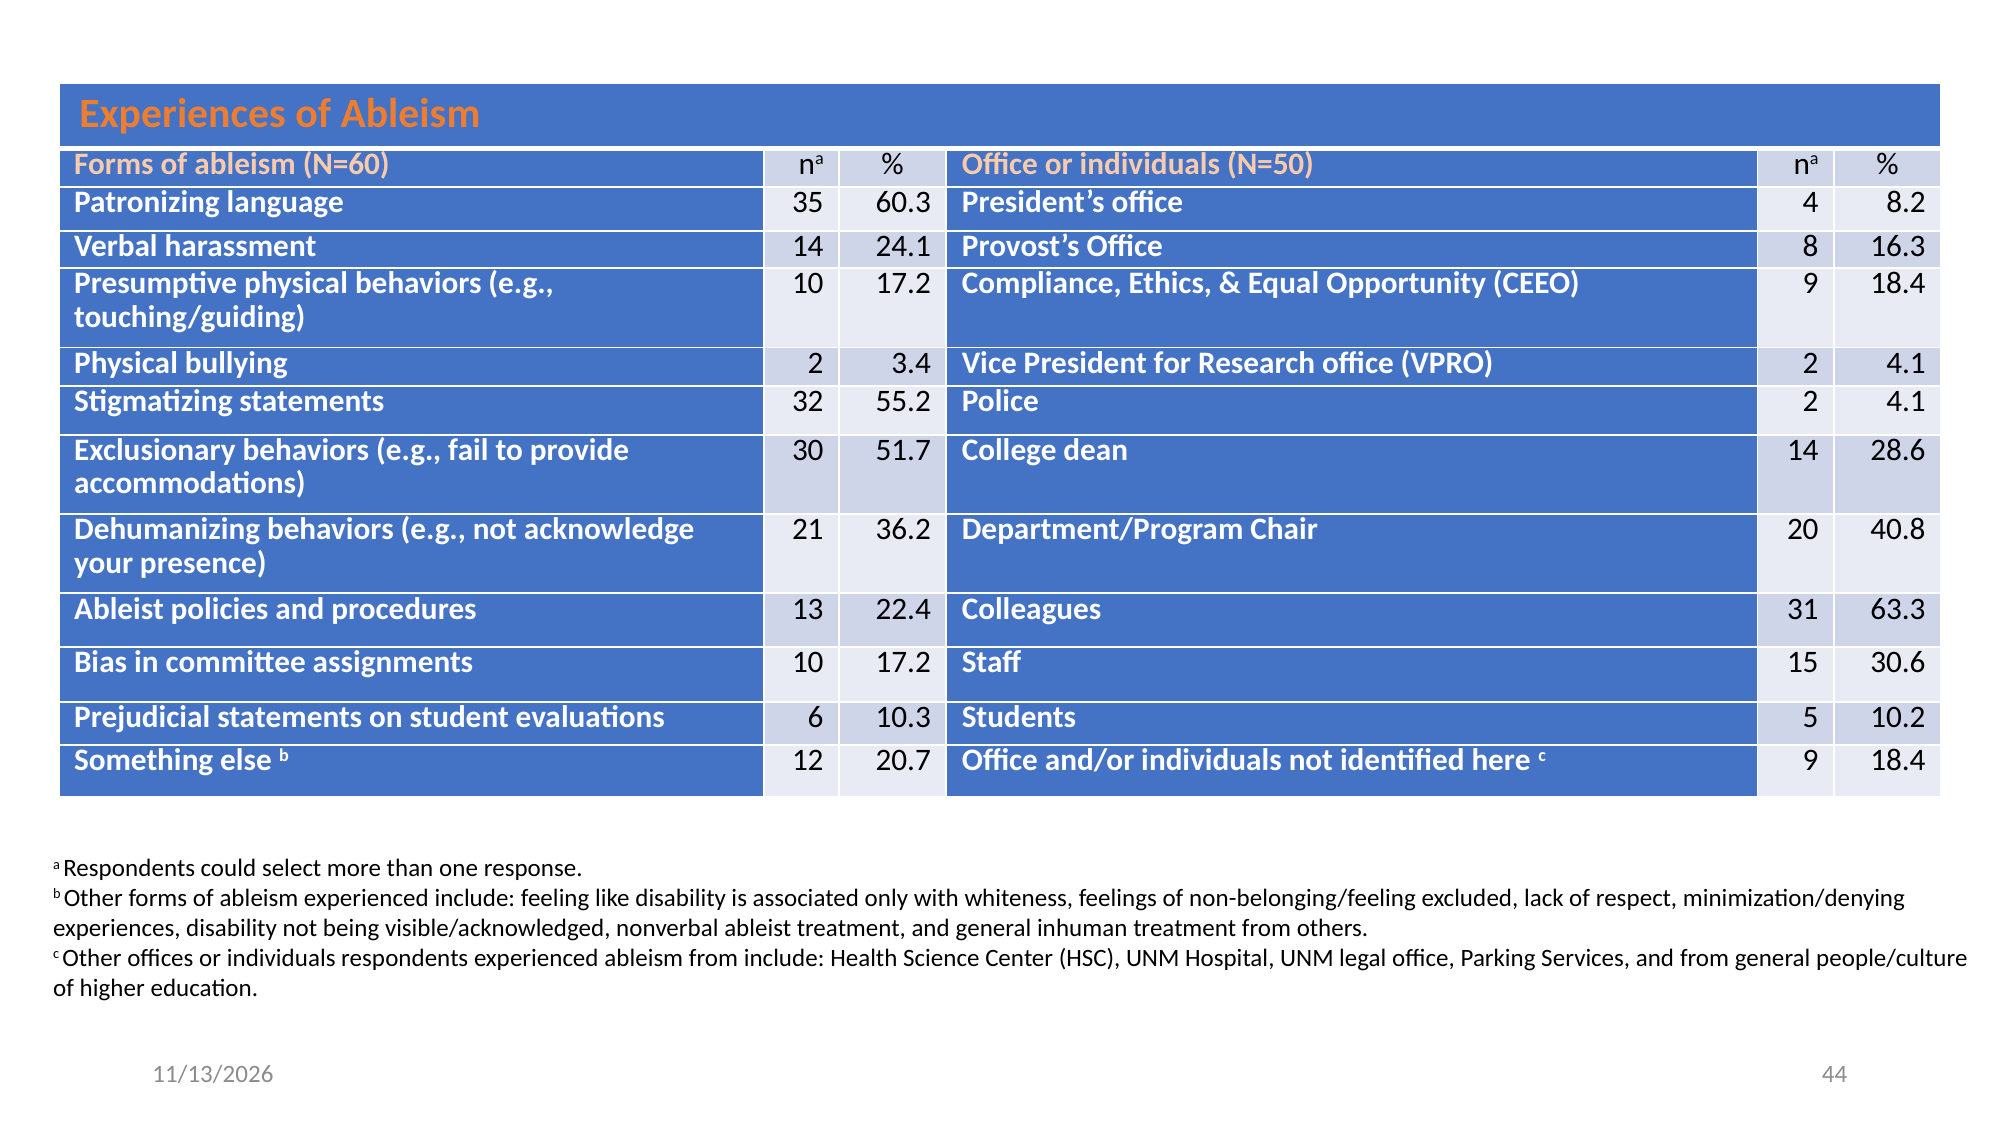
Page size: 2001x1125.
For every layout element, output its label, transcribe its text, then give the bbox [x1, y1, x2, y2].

table_cell 17.2 [840, 648, 945, 701]
table_cell Office or individuals (N=50) [947, 151, 1757, 186]
table_cell 10 [765, 648, 838, 701]
table_cell 9 [1758, 746, 1833, 796]
table_cell Something else b [60, 746, 763, 796]
table_cell 12 [765, 746, 838, 796]
table_cell % [1835, 151, 1940, 186]
table_cell Department/Program Chair [947, 515, 1757, 592]
table_header Experiences of Ableism [60, 84, 1940, 146]
table_cell Verbal harassment [60, 232, 763, 267]
table_cell Compliance, Ethics, & Equal Opportunity (CEEO) [947, 269, 1757, 347]
table_cell 2 [1758, 387, 1833, 434]
table_cell 4 [1758, 188, 1833, 230]
table_cell 31 [1758, 594, 1833, 646]
table_cell 14 [765, 232, 838, 267]
table_cell na [1758, 151, 1833, 186]
table_cell Forms of ableism (N=60) [60, 151, 763, 186]
table_cell 30 [765, 436, 838, 513]
table_cell 2 [1758, 348, 1833, 385]
table_cell 20.7 [840, 746, 945, 796]
table_cell 17.2 [840, 269, 945, 347]
table_cell Prejudicial statements on student evaluations [60, 703, 763, 744]
table_cell 8 [1758, 232, 1833, 267]
table_cell President’s office [947, 188, 1757, 230]
table_cell 20 [1758, 515, 1833, 592]
table_cell na [765, 151, 838, 186]
table_cell 14 [1758, 436, 1833, 513]
table_cell 8.2 [1835, 188, 1940, 230]
table_cell 30.6 [1835, 648, 1940, 701]
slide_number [137, 1042, 588, 1103]
table_cell Provost’s Office [947, 232, 1757, 267]
table_cell 35 [765, 188, 838, 230]
table_cell 5 [1758, 703, 1833, 744]
table_cell 15 [1758, 648, 1833, 701]
table_cell 63.3 [1835, 594, 1940, 646]
table_cell 6 [765, 703, 838, 744]
table_cell Colleagues [947, 594, 1757, 646]
table_cell Stigmatizing statements [60, 387, 763, 434]
table_cell Office and/or individuals not identified here c [947, 746, 1757, 796]
table_cell 36.2 [840, 515, 945, 592]
table_cell Vice President for Research office (VPRO) [947, 348, 1757, 385]
table_cell Dehumanizing behaviors (e.g., not acknowledge your presence) [60, 515, 763, 592]
table_cell 10.2 [1835, 703, 1940, 744]
table_cell 28.6 [1835, 436, 1940, 513]
table_cell 4.1 [1835, 387, 1940, 434]
table_cell 13 [765, 594, 838, 646]
table_cell 18.4 [1835, 746, 1940, 796]
table_cell 21 [765, 515, 838, 592]
table_cell Staff [947, 648, 1757, 701]
table_cell 16.3 [1835, 232, 1940, 267]
table_cell 40.8 [1835, 515, 1940, 592]
table_cell Police [947, 387, 1757, 434]
table_cell Ableist policies and procedures [60, 594, 763, 646]
table_cell 10.3 [840, 703, 945, 744]
text_box a Respondents could select more than one response. b Other forms of ableism experienced include: feeling like disability is associated only with whiteness, feelings of non-belonging/feeling excluded, lack of respect, minimization/denying experiences, disability not being visible/acknowledged, nonverbal ableist treatment, and general inhuman treatment from others. c Other offices or individuals respondents experienced ableism from include: Health Science Center (HSC), UNM Hospital, UNM legal office, Parking Services, and from general people/culture of higher education. [38, 844, 2000, 1009]
table_cell % [840, 151, 945, 186]
table_cell 51.7 [840, 436, 945, 513]
table_cell Patronizing language [60, 188, 763, 230]
table_cell Physical bullying [60, 348, 763, 385]
table_cell 60.3 [840, 188, 945, 230]
table_cell 55.2 [840, 387, 945, 434]
table_cell 4.1 [1835, 348, 1940, 385]
table_cell Presumptive physical behaviors (e.g., touching/guiding) [60, 269, 763, 347]
table_cell College dean [947, 436, 1757, 513]
table_cell Students [947, 703, 1757, 744]
table_cell Exclusionary behaviors (e.g., fail to provide accommodations) [60, 436, 763, 513]
slide_number 43 [1412, 1042, 1863, 1103]
table_cell Bias in committee assignments [60, 648, 763, 701]
table_cell 24.1 [840, 232, 945, 267]
table_cell 32 [765, 387, 838, 434]
table_cell 3.4 [840, 348, 945, 385]
table_cell 9 [1758, 269, 1833, 347]
table_cell 2 [765, 348, 838, 385]
table_cell 18.4 [1835, 269, 1940, 347]
table_cell 22.4 [840, 594, 945, 646]
table_cell 10 [765, 269, 838, 347]
